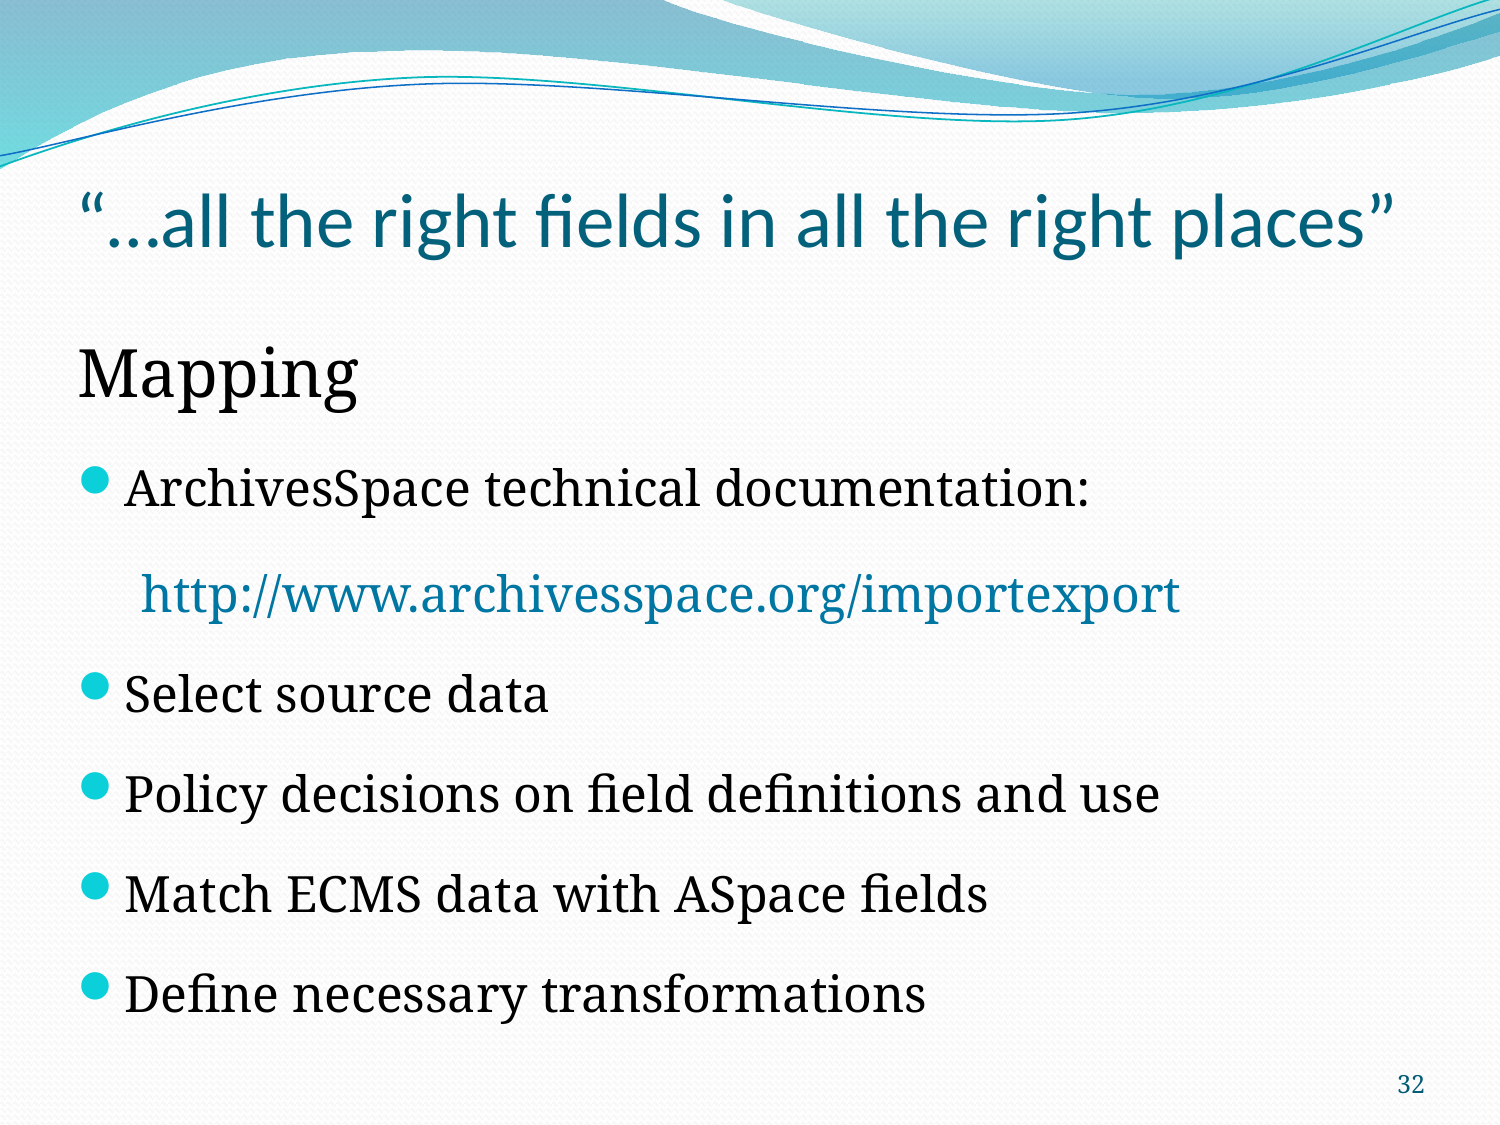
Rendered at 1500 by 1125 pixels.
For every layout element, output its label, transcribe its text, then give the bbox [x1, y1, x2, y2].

list Mapping ArchivesSpace technical documentation: http://www.archivesspace.org/importexport Select source data Policy decisions on field definitions and use Match ECMS data with ASpace fields Define necessary transformations [62, 275, 1425, 1038]
slide_number 32 [1299, 1042, 1425, 1103]
title “…all the right fields in all the right places” [75, 75, 1425, 263]
